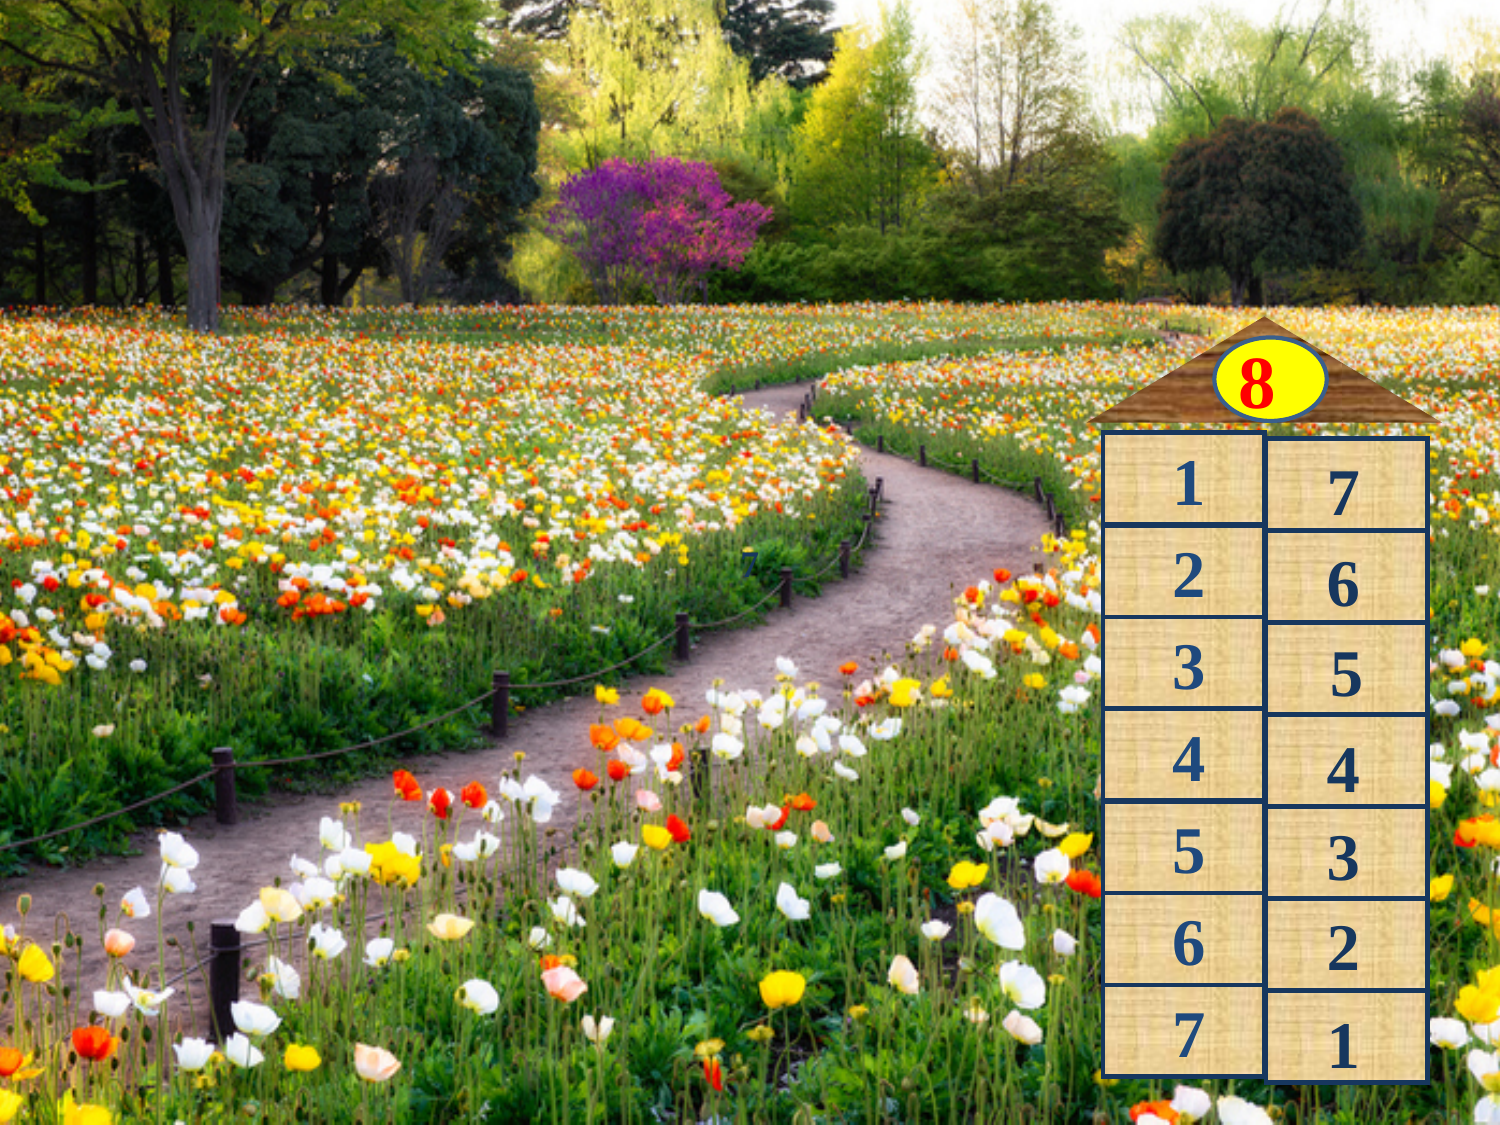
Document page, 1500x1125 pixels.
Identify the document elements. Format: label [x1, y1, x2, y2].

text_box [1102, 432, 1265, 709]
text_box [1102, 716, 1260, 986]
text_box [1265, 722, 1428, 991]
picture [0, 0, 1500, 1125]
text_box [1265, 437, 1428, 715]
